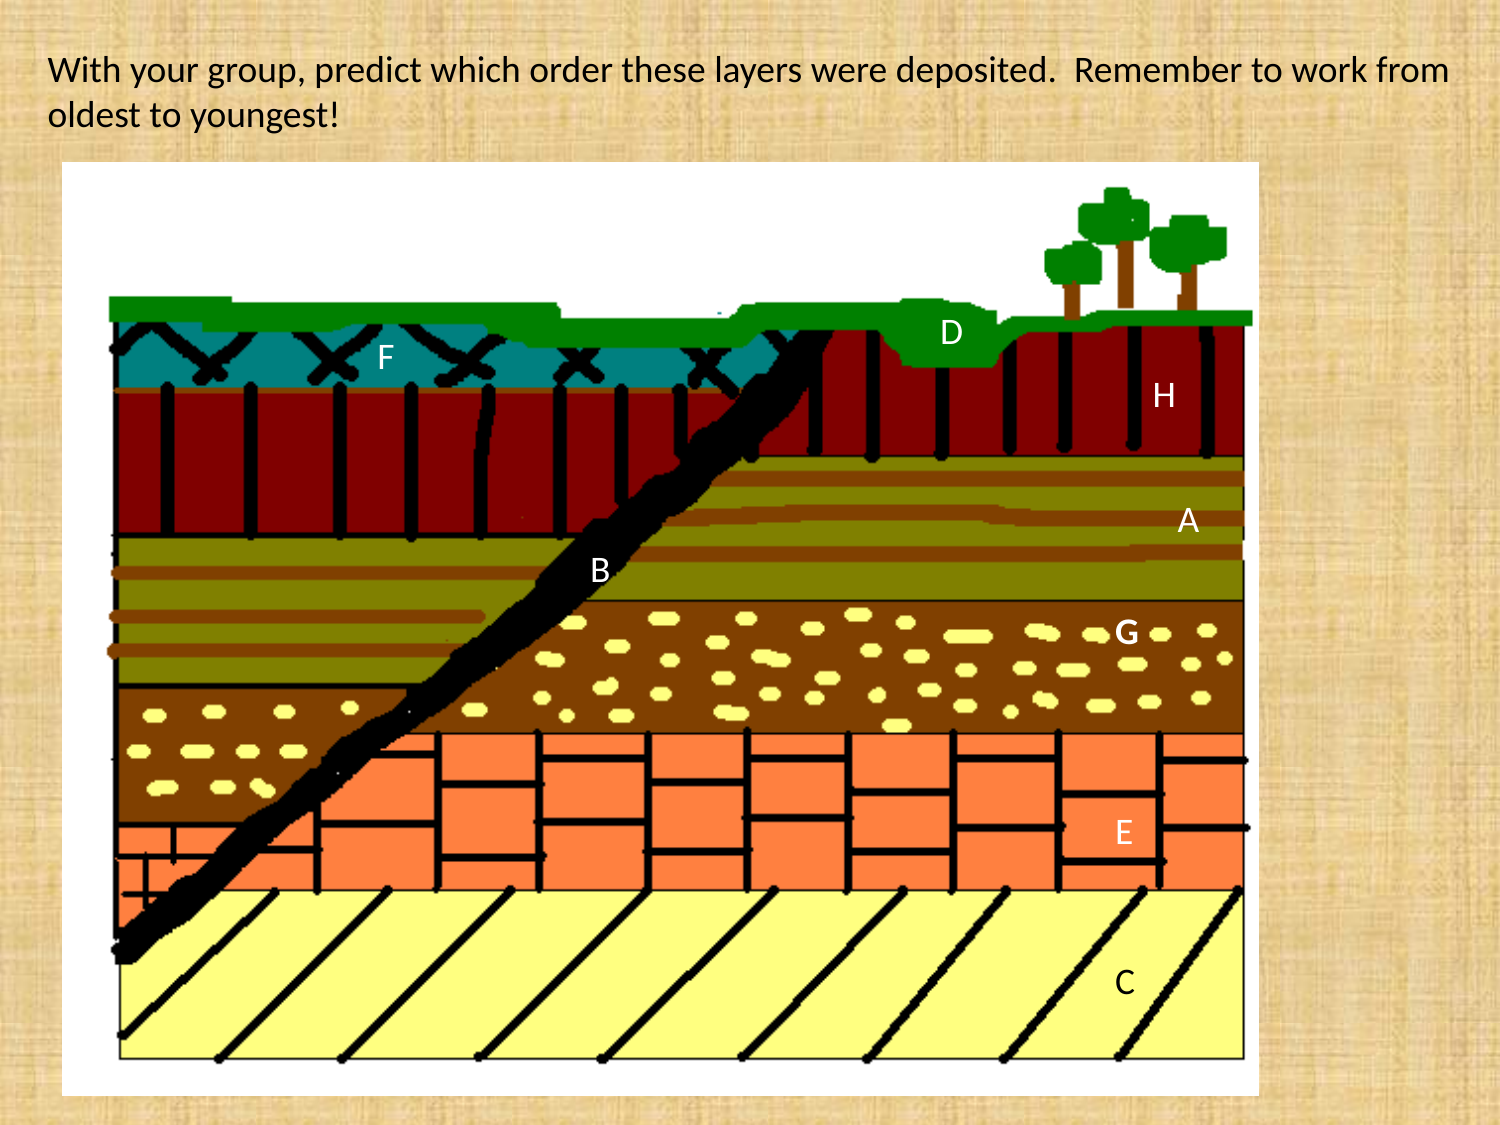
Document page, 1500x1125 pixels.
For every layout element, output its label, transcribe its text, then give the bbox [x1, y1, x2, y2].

text_box With your group, predict which order these layers were deposited. Remember to work from oldest to youngest! [33, 37, 1476, 143]
picture [0, 0, 1500, 1125]
